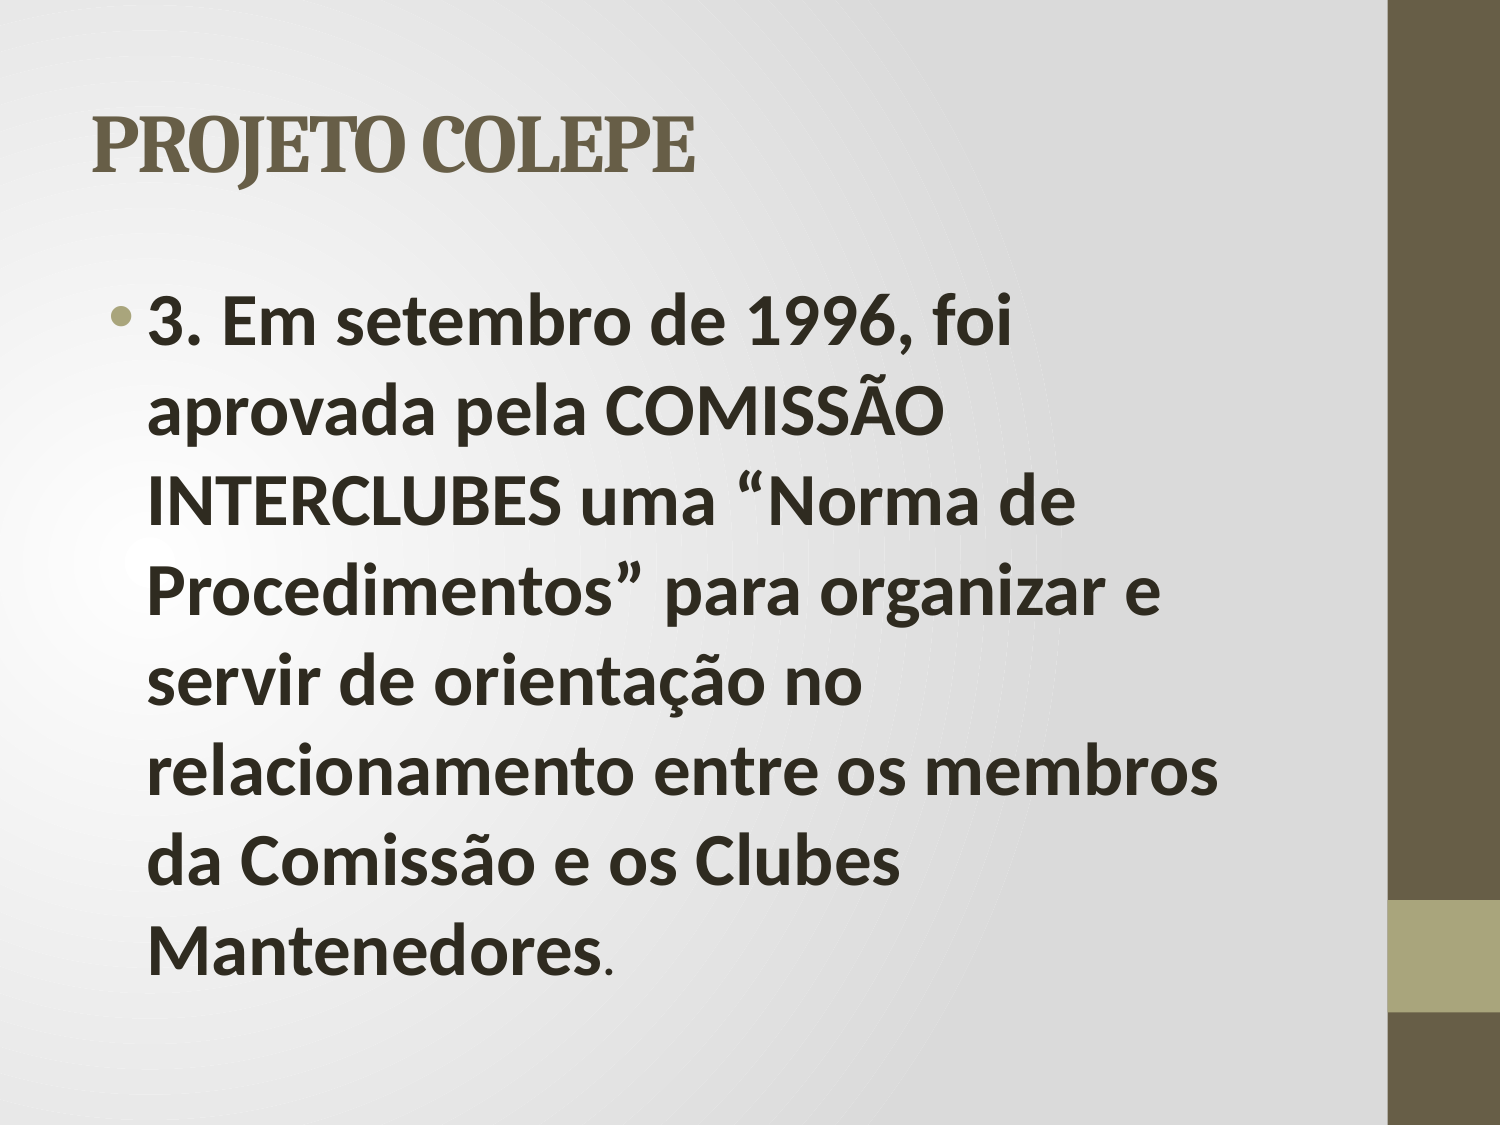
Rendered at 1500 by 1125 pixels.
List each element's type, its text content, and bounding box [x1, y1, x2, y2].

list 3. Em setembro de 1996, foi aprovada pela COMISSÃO INTERCLUBES uma “Norma de Procedimentos” para organizar e servir de orientação no relacionamento entre os membros da Comissão e os Clubes Mantenedores. [75, 262, 1325, 1050]
title PROJETO COLEPE [75, 45, 1325, 233]
